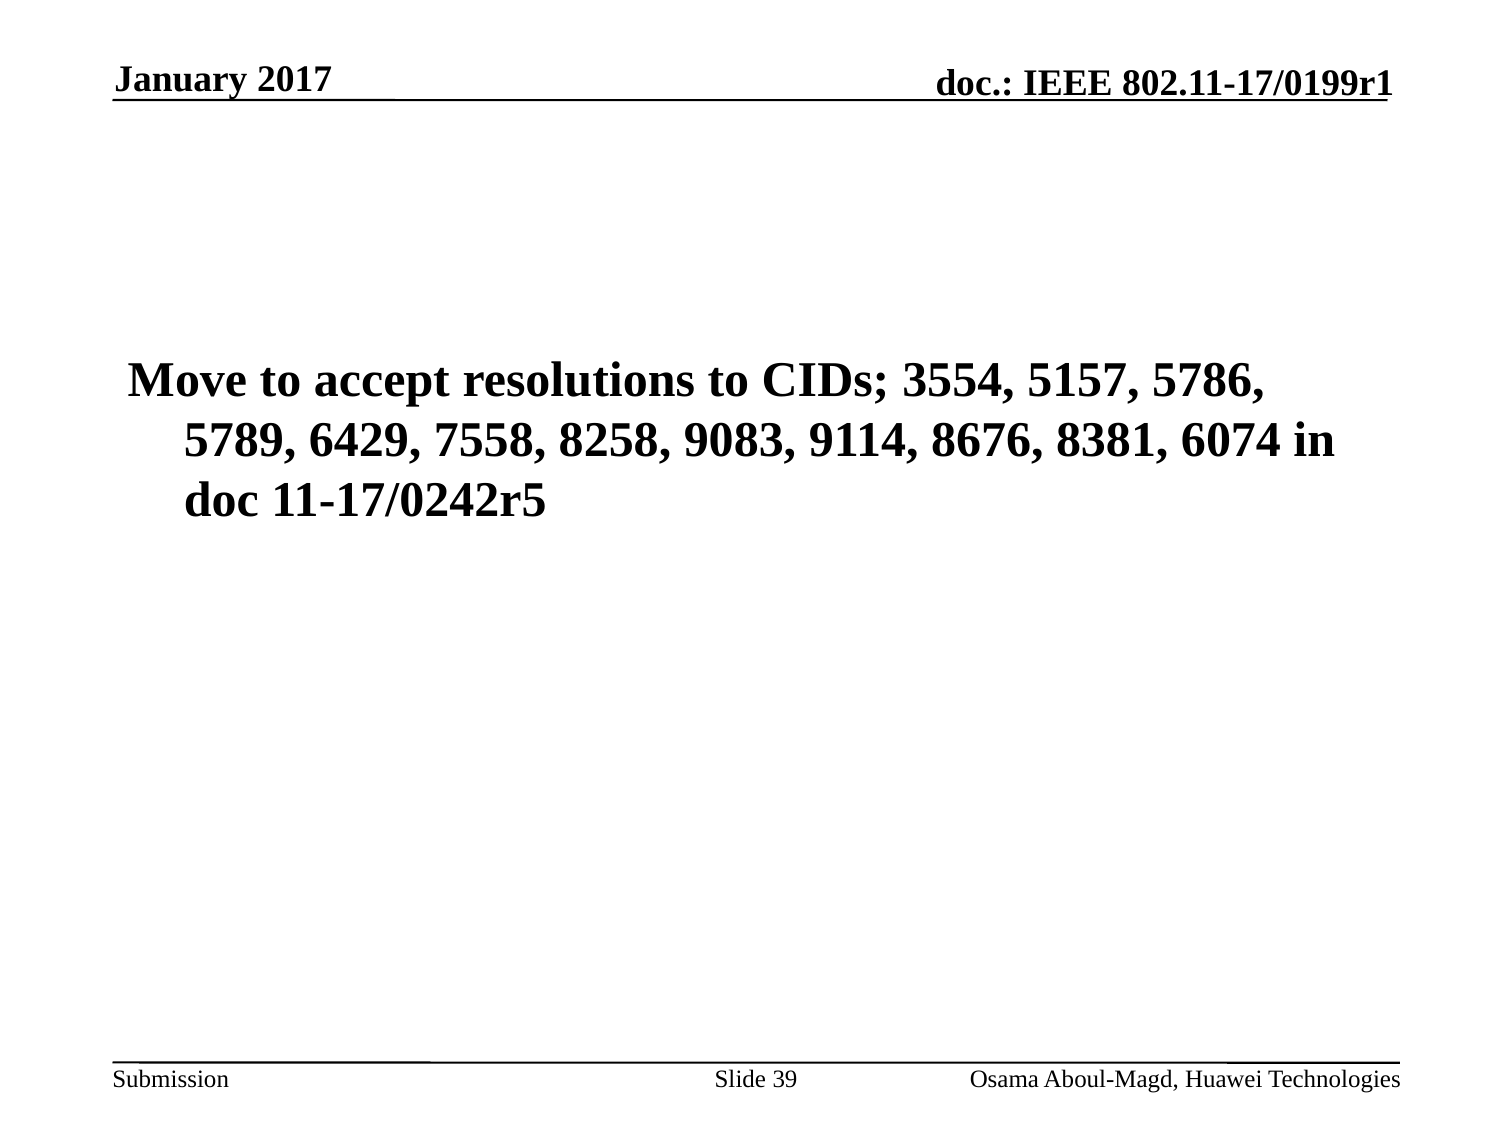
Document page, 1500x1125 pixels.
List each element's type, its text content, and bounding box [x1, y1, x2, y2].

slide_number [114, 54, 423, 100]
footer Osama Aboul-Magd, Huawei Technologies [878, 1061, 1402, 1093]
list Move to accept resolutions to CIDs; 3554, 5157, 5786, 5789, 6429, 7558, 8258, 9083, 9114, 8676, 8381, 6074 in doc 11-17/0242r5 [112, 338, 1388, 1015]
slide_number Slide 39 [712, 1061, 800, 1123]
